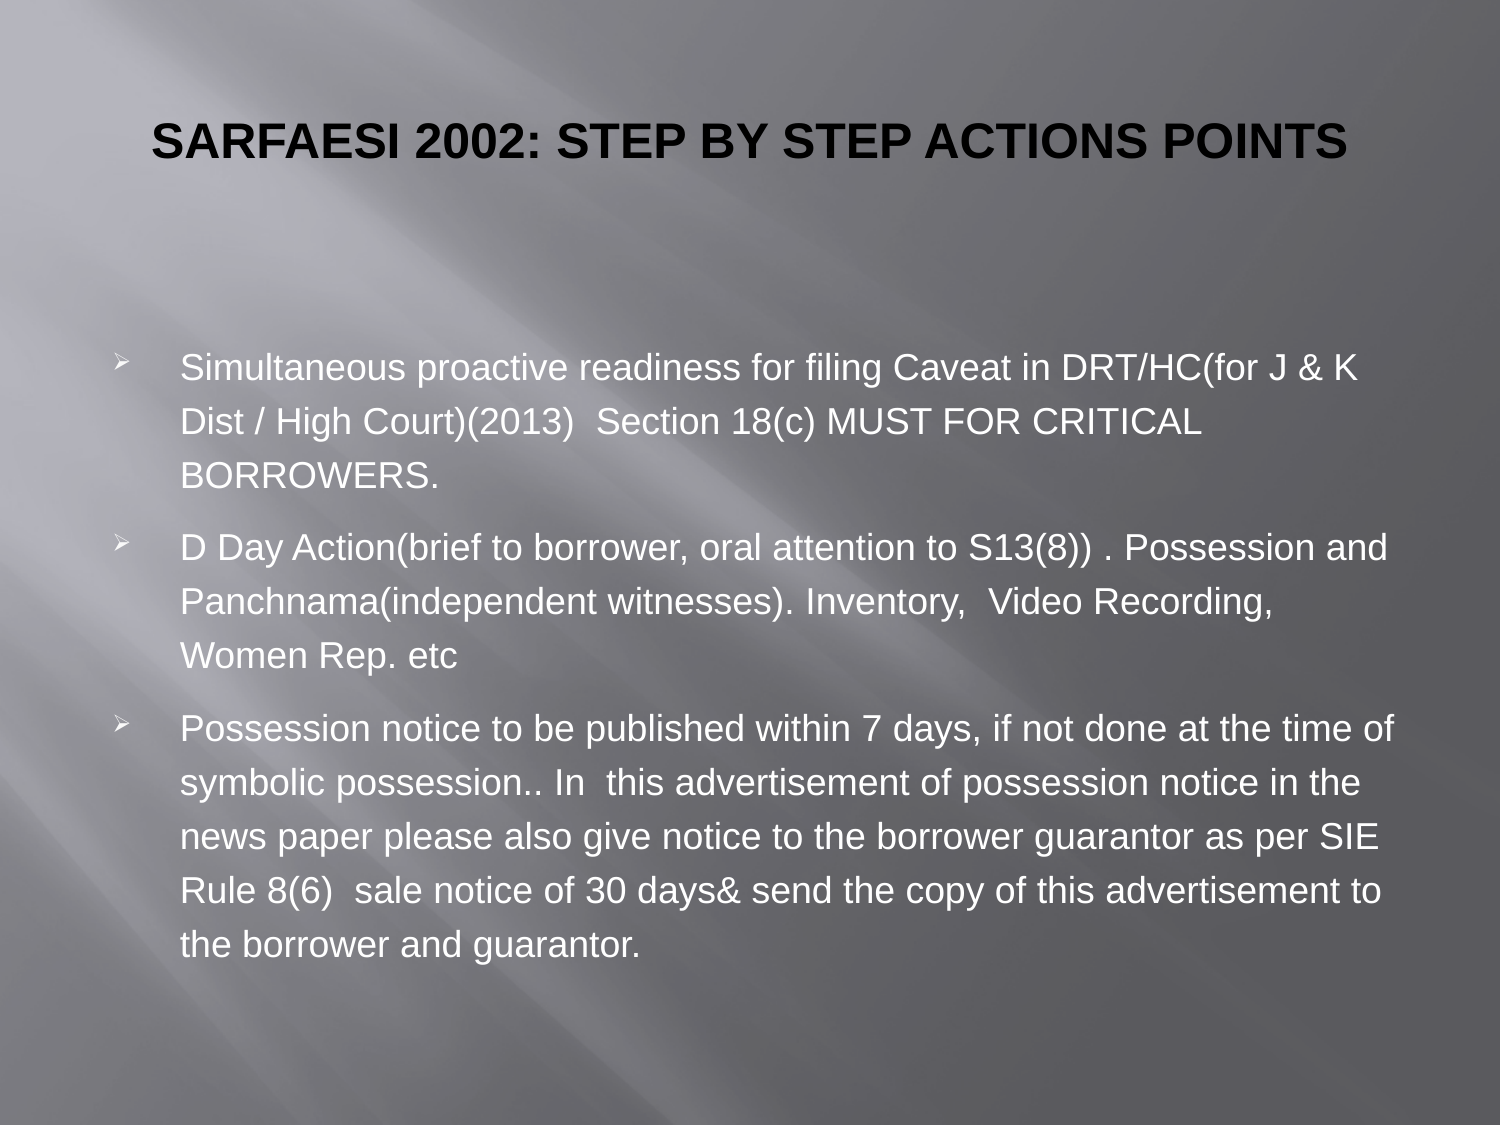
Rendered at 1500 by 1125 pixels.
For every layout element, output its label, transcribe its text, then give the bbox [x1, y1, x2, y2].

list Simultaneous proactive readiness for filing Caveat in DRT/HC(for J & K Dist / High Court)(2013) Section 18(c) MUST FOR CRITICAL BORROWERS. D Day Action(brief to borrower, oral attention to S13(8)) . Possession and Panchnama(independent witnesses). Inventory, Video Recording, Women Rep. etc Possession notice to be published within 7 days, if not done at the time of symbolic possession.. In this advertisement of possession notice in the news paper please also give notice to the borrower guarantor as per SIE Rule 8(6) sale notice of 30 days& send the copy of this advertisement to the borrower and guarantor. [75, 262, 1425, 1035]
title SARFAESI 2002: STEP BY STEP ACTIONS POINTS [75, 45, 1425, 233]
